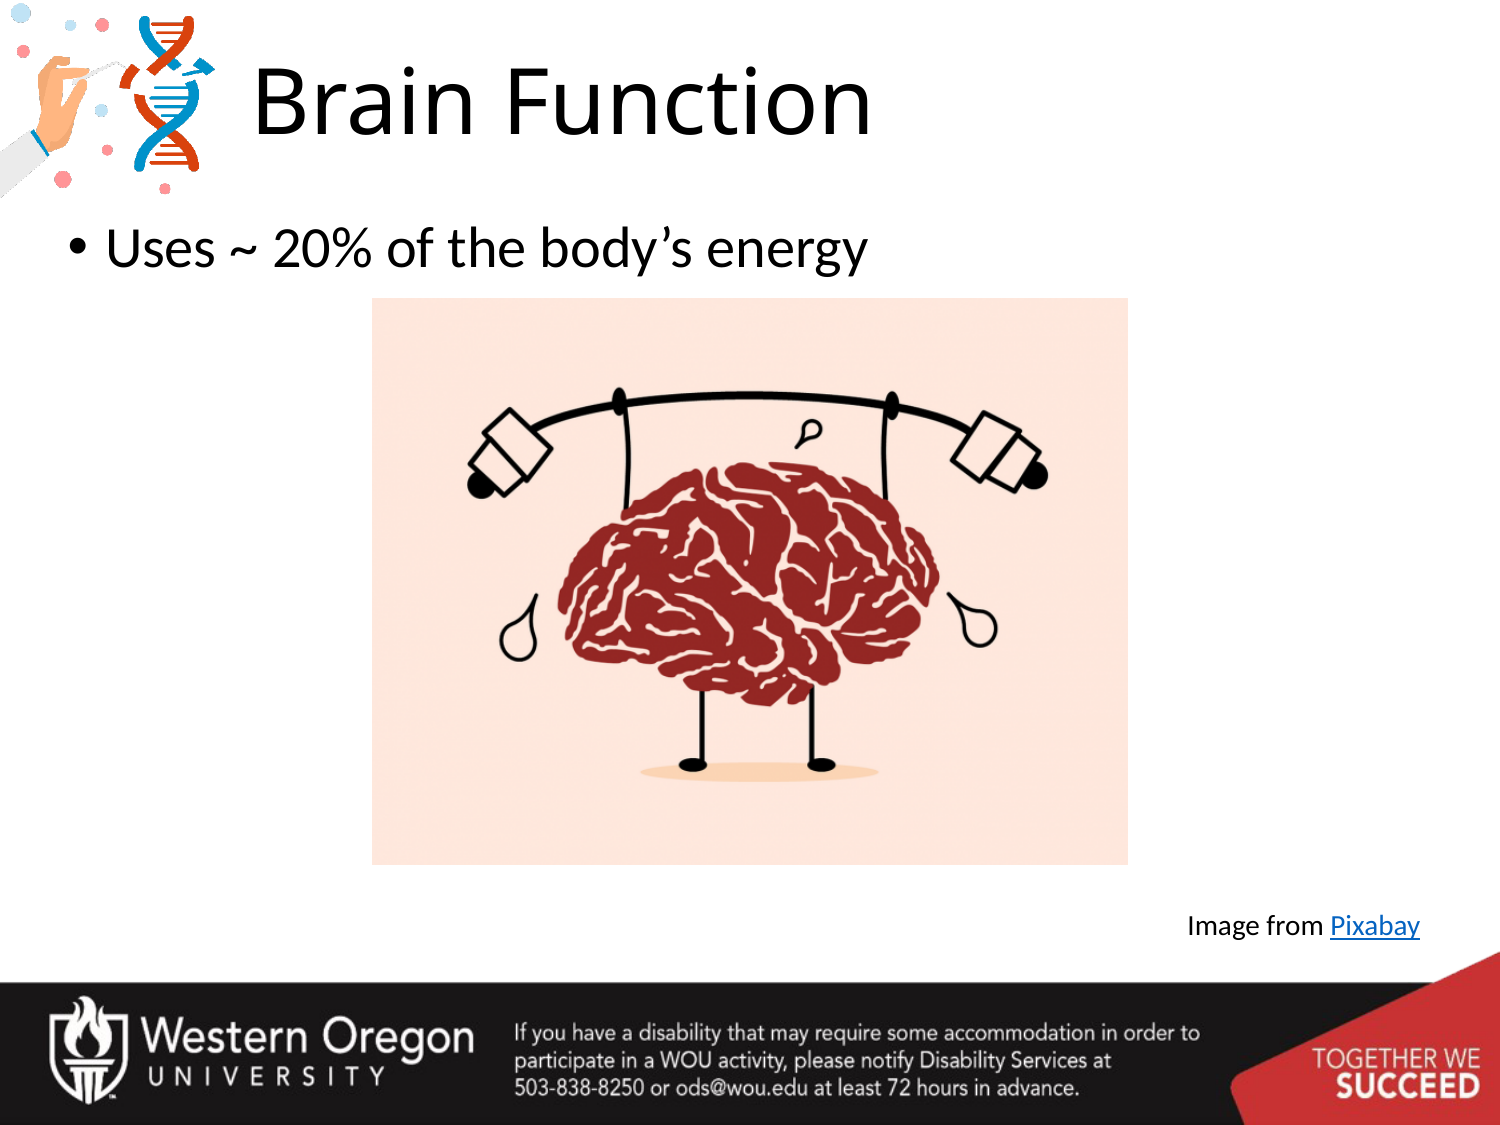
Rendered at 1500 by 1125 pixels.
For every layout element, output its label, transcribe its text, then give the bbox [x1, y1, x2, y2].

title Brain Function [235, 40, 1419, 169]
picture [372, 298, 1128, 866]
picture [0, 3, 215, 198]
list Uses ~ 20% of the body’s energy [52, 209, 1441, 950]
text_box Image from Pixabay [1172, 899, 1436, 949]
picture [0, 946, 1500, 1125]
